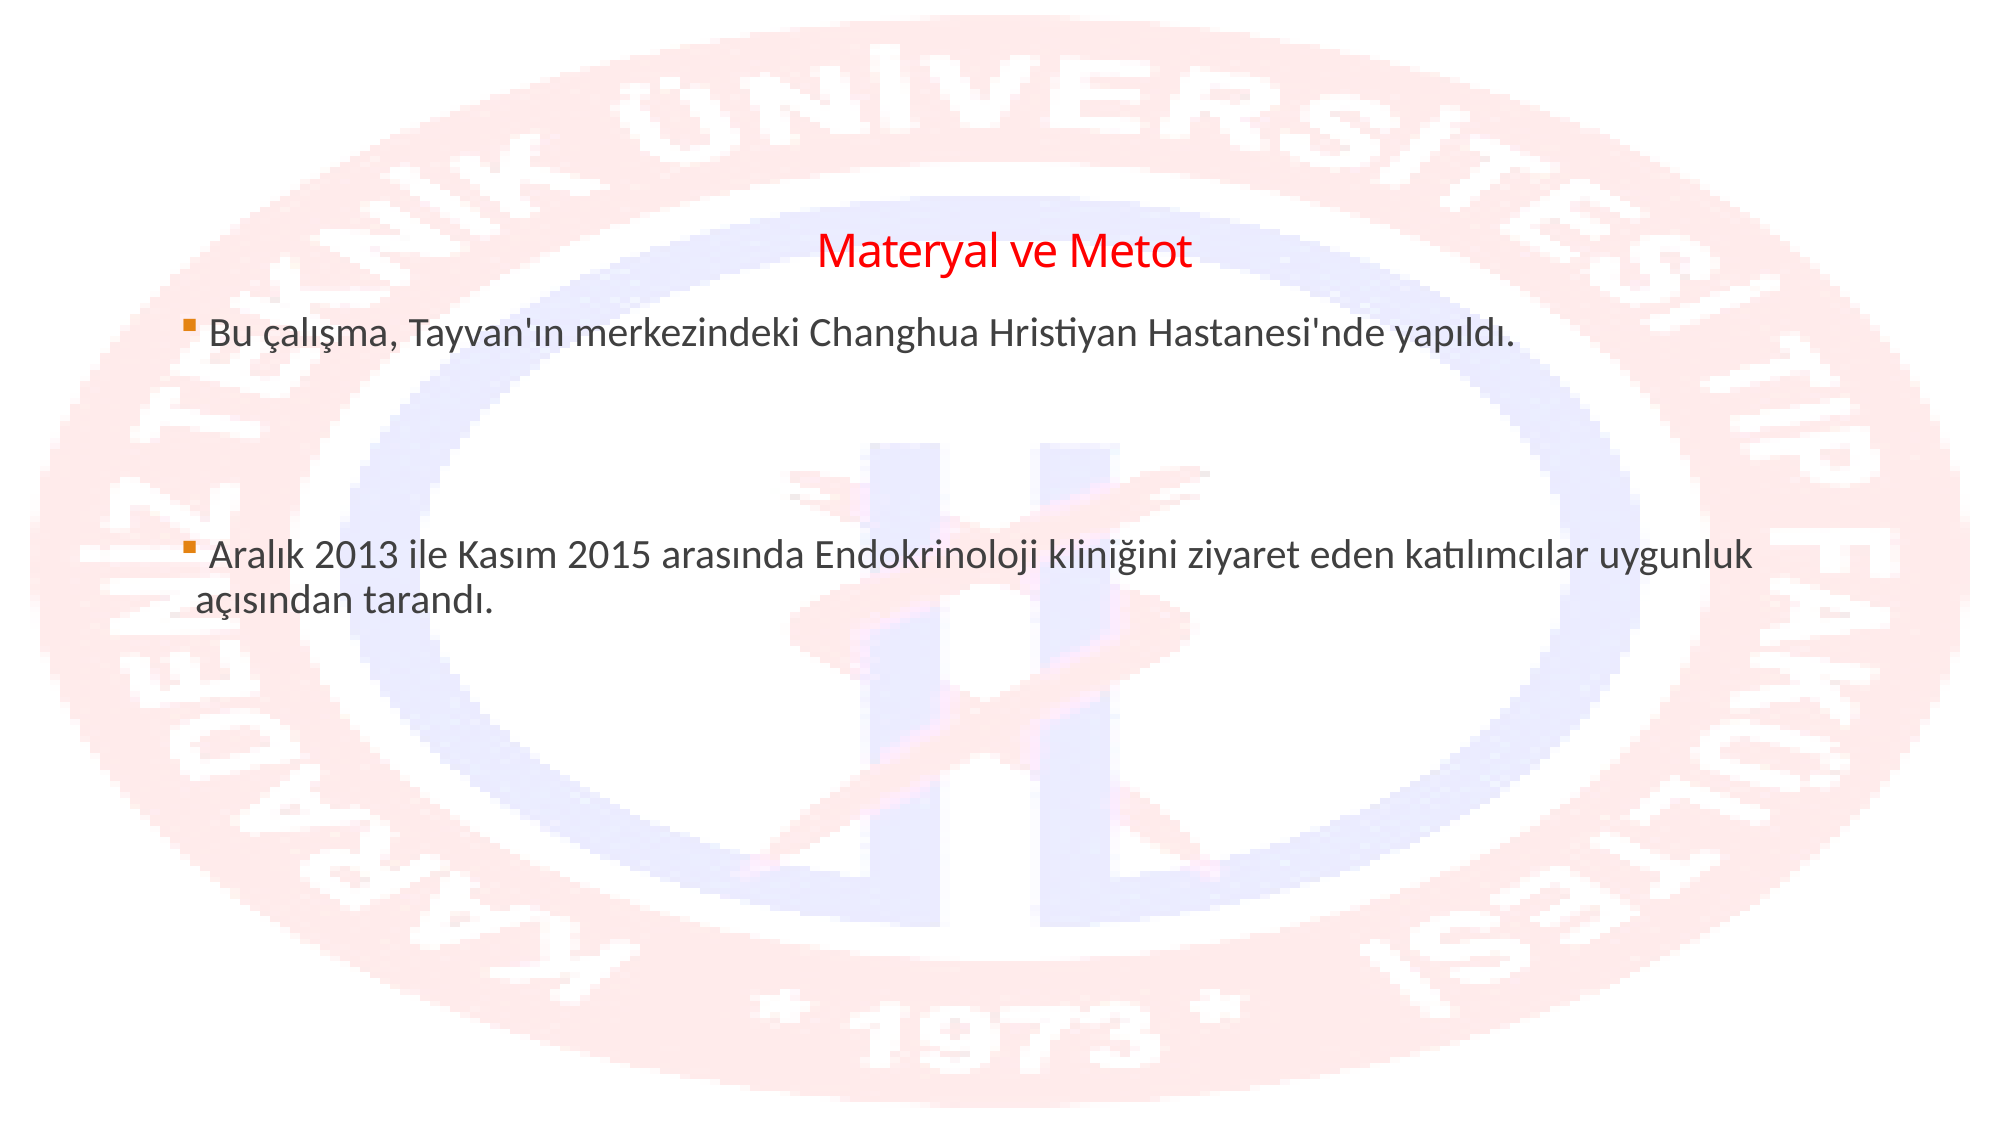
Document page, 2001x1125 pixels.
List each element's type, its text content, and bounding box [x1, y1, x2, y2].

list Bu çalışma, Tayvan'ın merkezindeki Changhua Hristiyan Hastanesi'nde yapıldı. Aralık 2013 ile Kasım 2015 arasında Endokrinoloji kliniğini ziyaret eden katılımcılar uygunluk açısından tarandı. [180, 302, 1830, 963]
title Materyal ve Metot [180, 47, 1830, 285]
